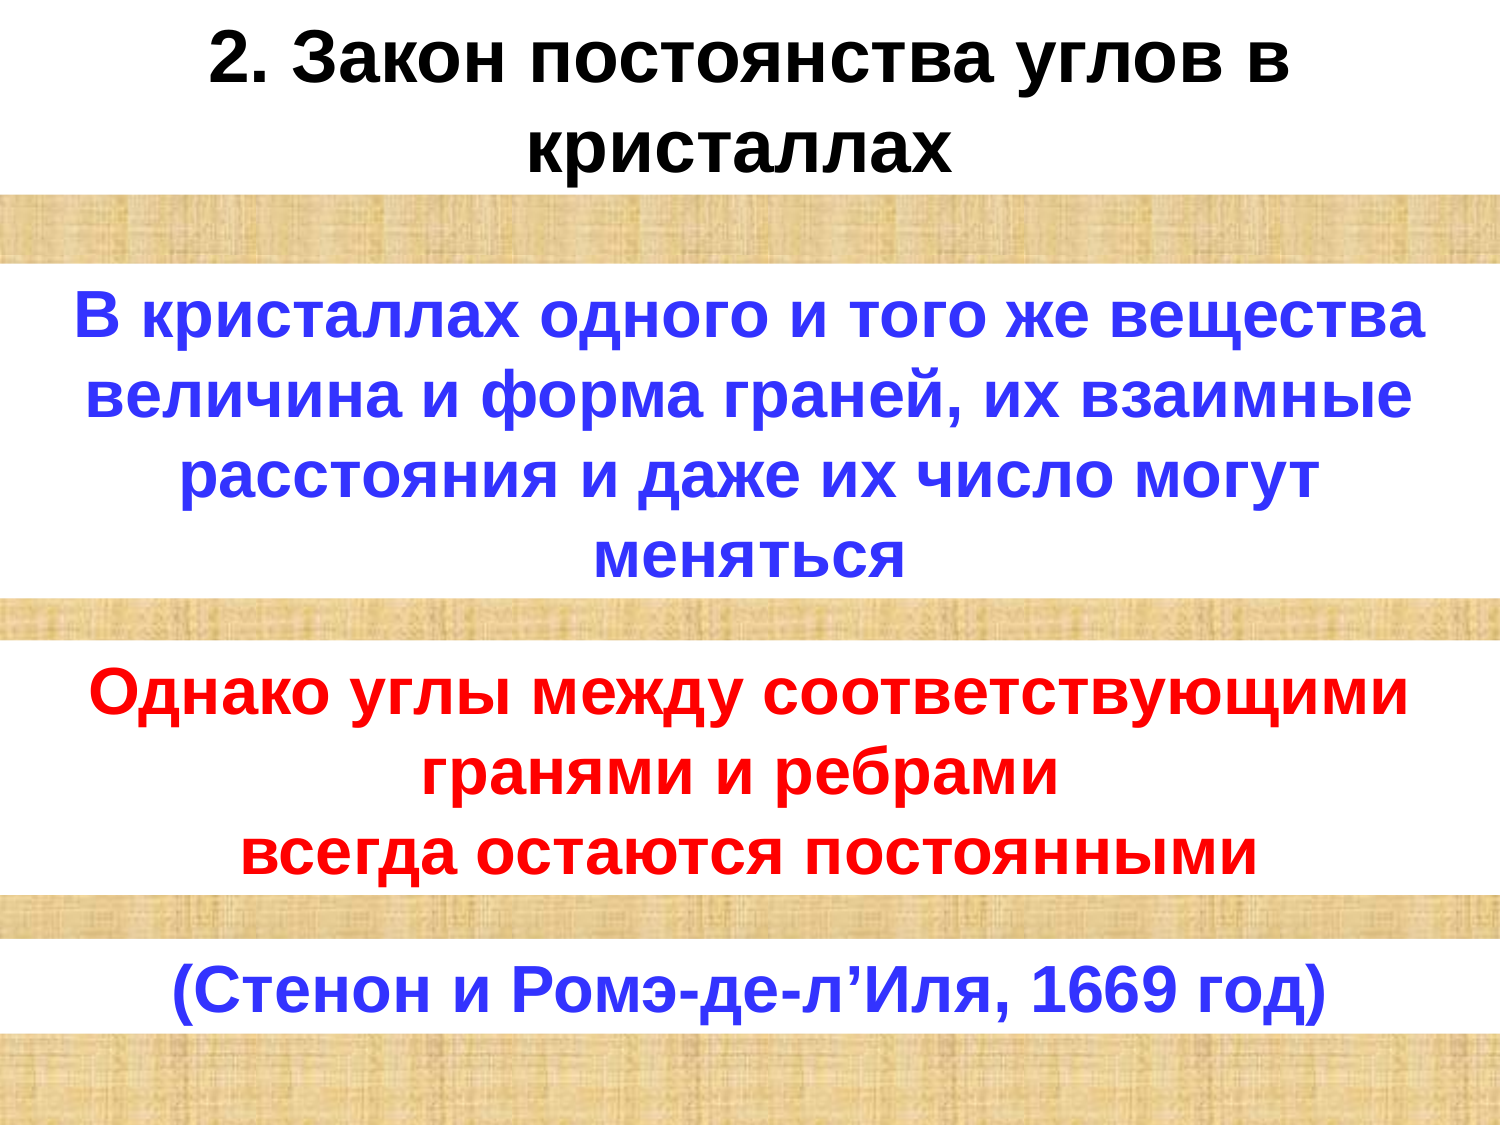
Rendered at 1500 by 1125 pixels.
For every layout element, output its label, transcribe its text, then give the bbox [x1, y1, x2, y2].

picture [0, 195, 1500, 263]
text_box 2. Закон постоянства углов в кристаллах [0, 0, 1500, 195]
text_box (Стенон и Ромэ-де-л’Иля, 1669 год) [0, 938, 1500, 1034]
text_box Однако углы между соответствующими гранями и ребрами всегда остаются постоянными [0, 640, 1500, 895]
picture [0, 599, 1500, 640]
text_box В кристаллах одного и того же вещества величина и форма граней, их взаимные расстояния и даже их число могут меняться [0, 263, 1500, 599]
picture [0, 1034, 1500, 1125]
picture [0, 895, 1500, 938]
